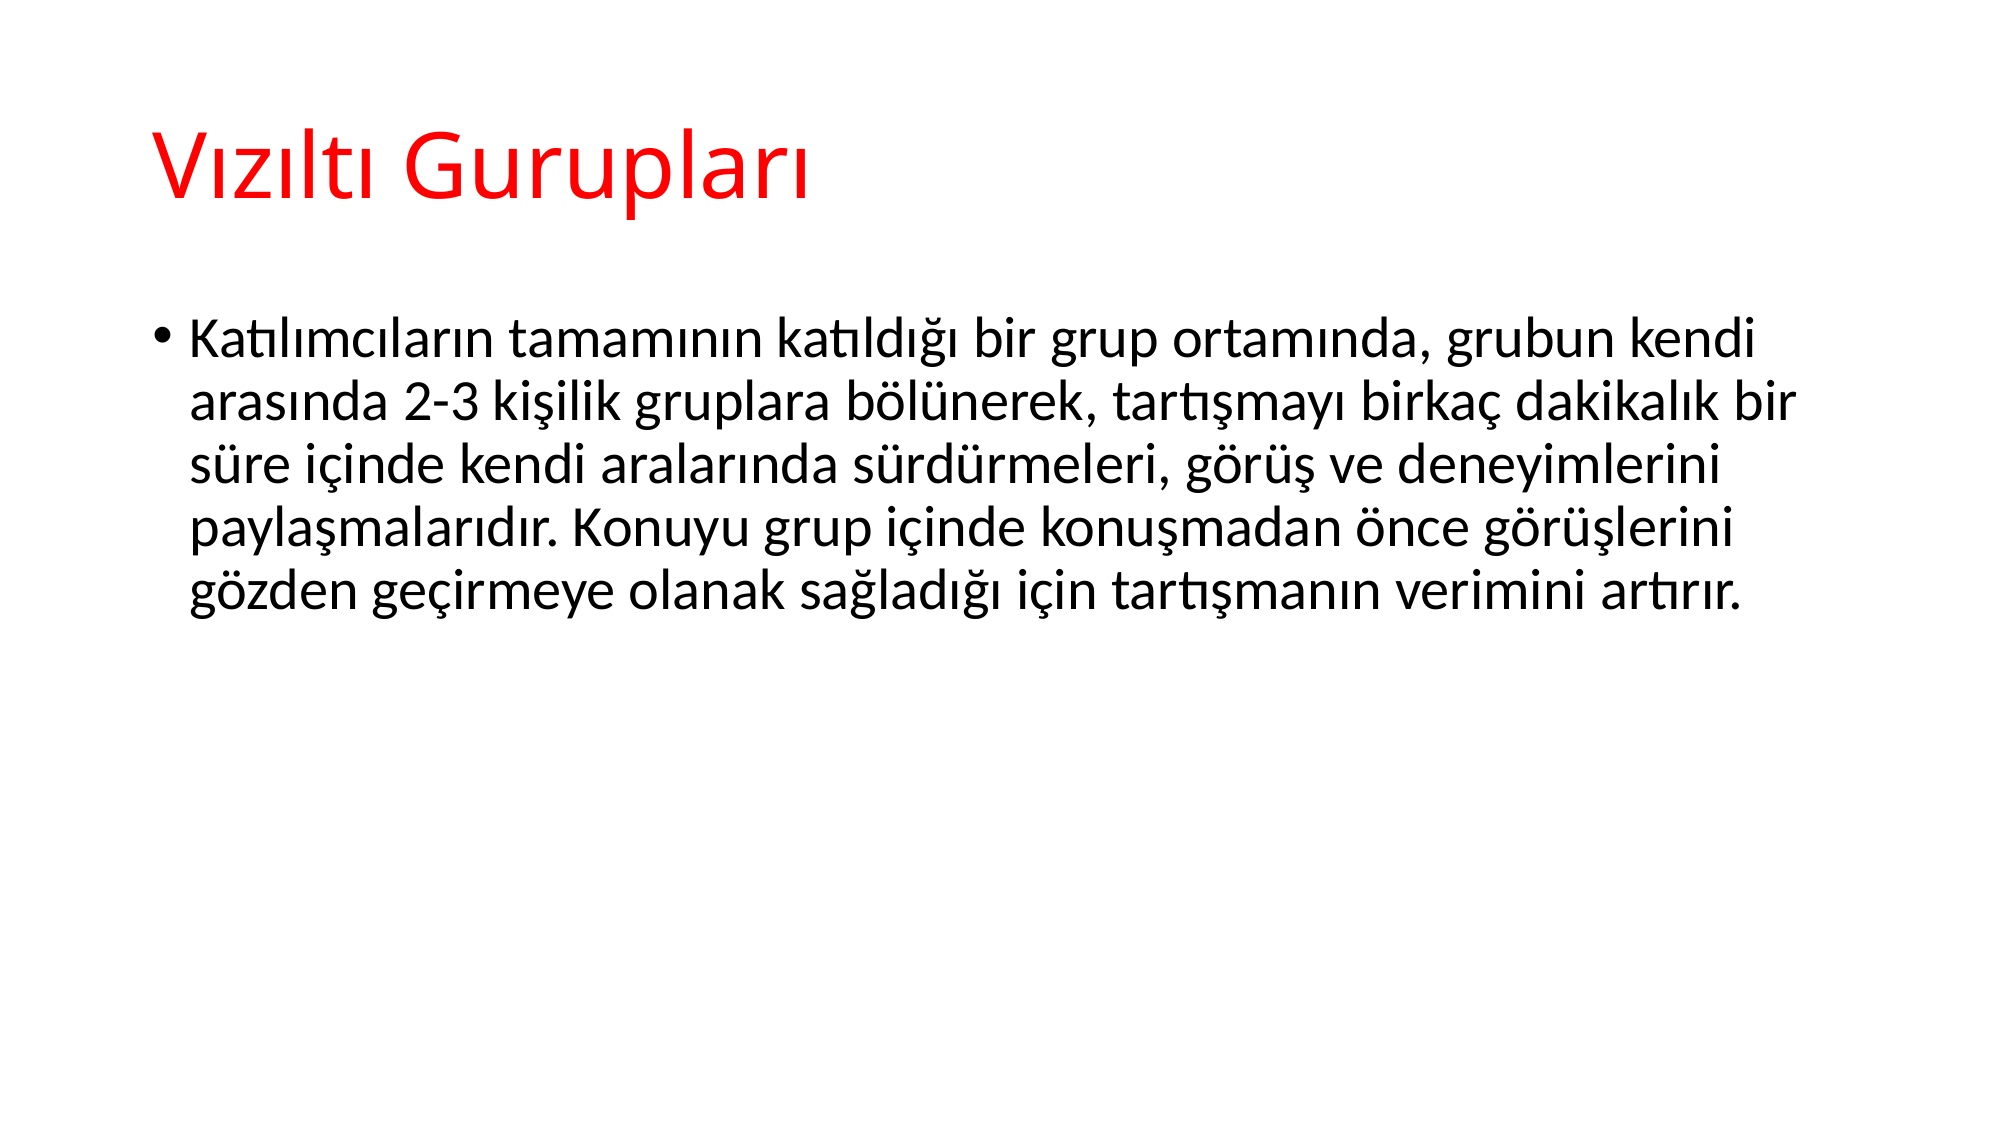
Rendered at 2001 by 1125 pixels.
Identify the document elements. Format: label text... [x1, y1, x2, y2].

list Katılımcıların tamamının katıldığı bir grup ortamında, grubun kendi arasında 2-3 kişilik gruplara bölünerek, tartışmayı birkaç dakikalık bir süre içinde kendi aralarında sürdürmeleri, görüş ve deneyimlerini paylaşmalarıdır. Konuyu grup içinde konuşmadan önce görüşlerini gözden geçirmeye olanak sağladığı için tartışmanın verimini artırır. [137, 299, 1863, 1014]
title Vızıltı Gurupları [137, 59, 1863, 278]
